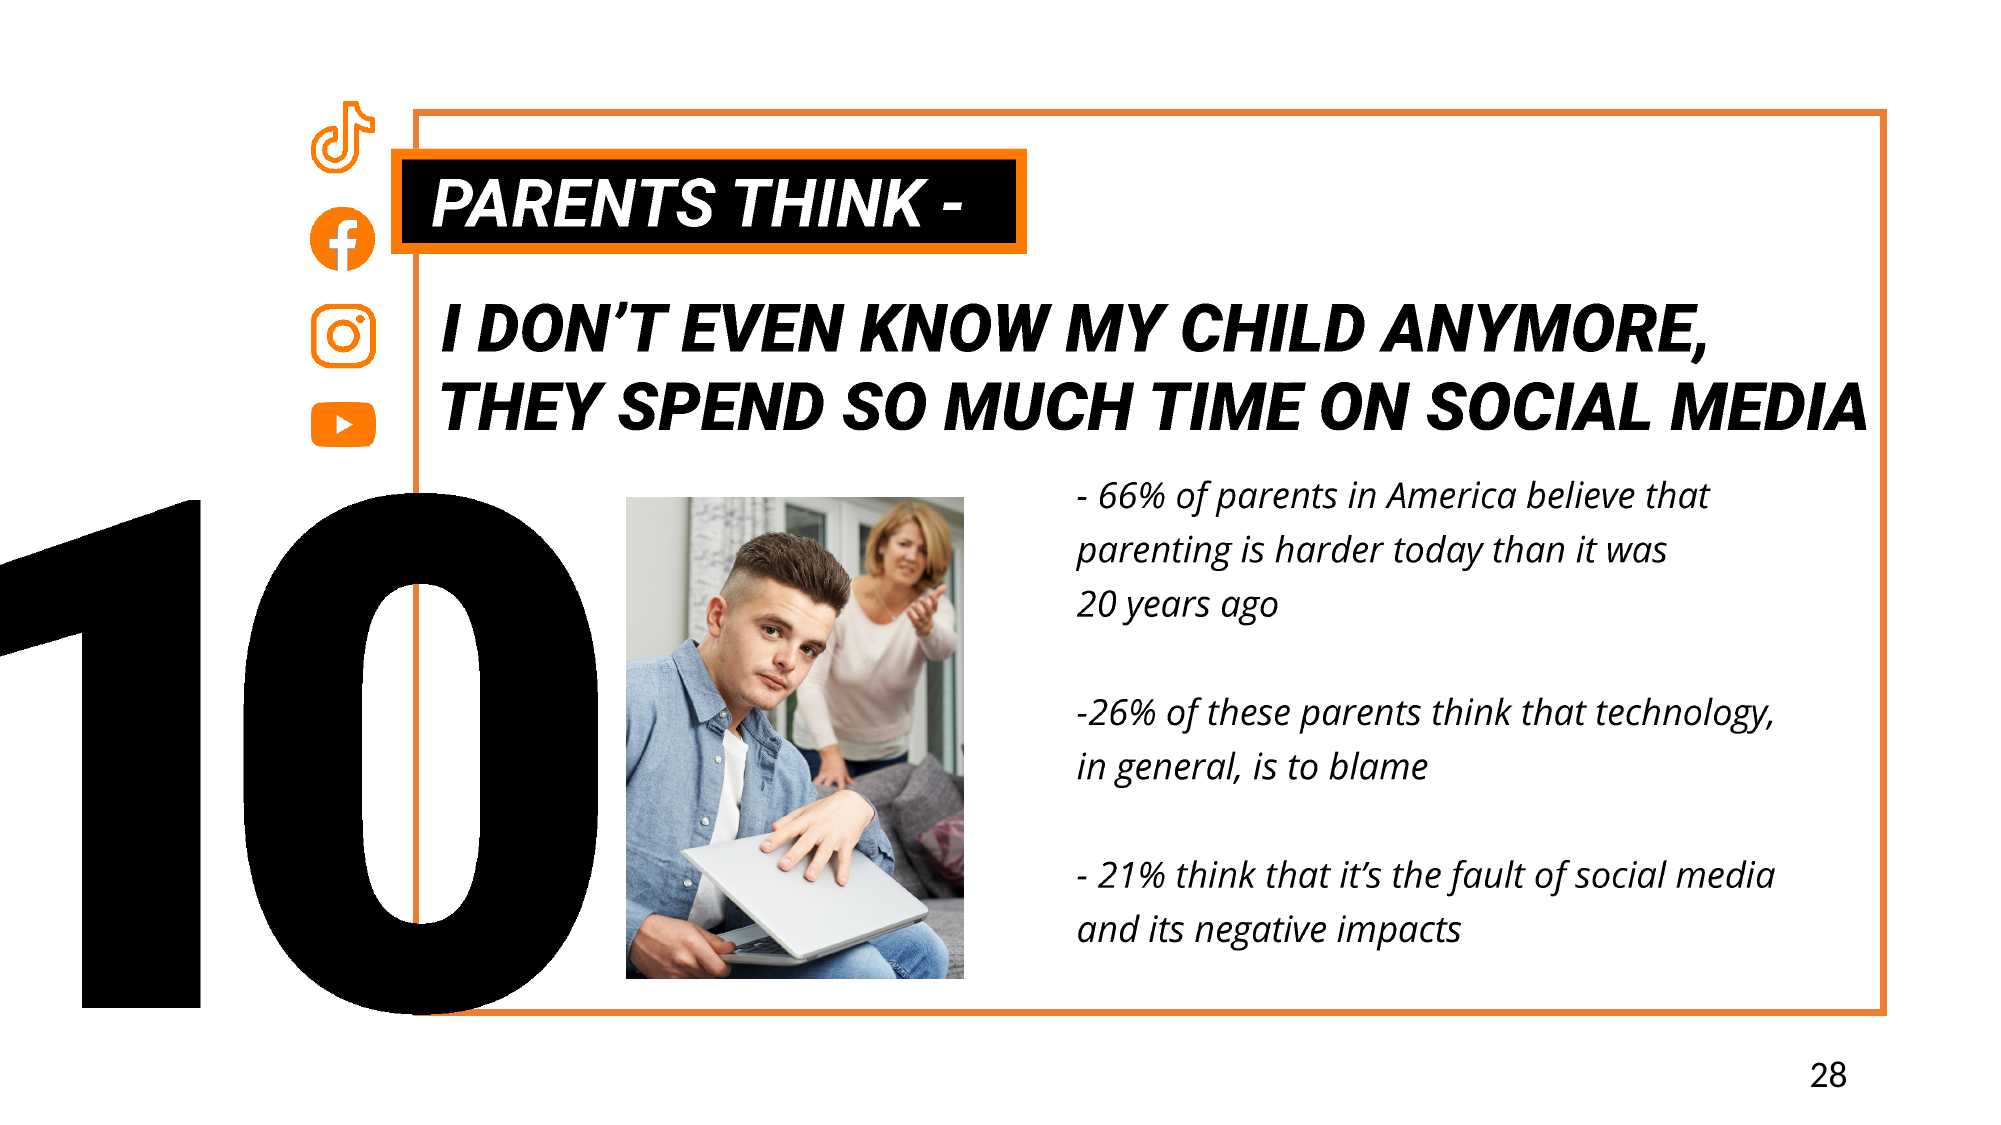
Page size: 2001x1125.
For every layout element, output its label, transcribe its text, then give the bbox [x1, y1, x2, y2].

text_box [1720, 111, 1885, 210]
text_box [602, 508, 1885, 1013]
picture [0, 29, 1910, 1083]
text_box 28 [1412, 1042, 1863, 1103]
